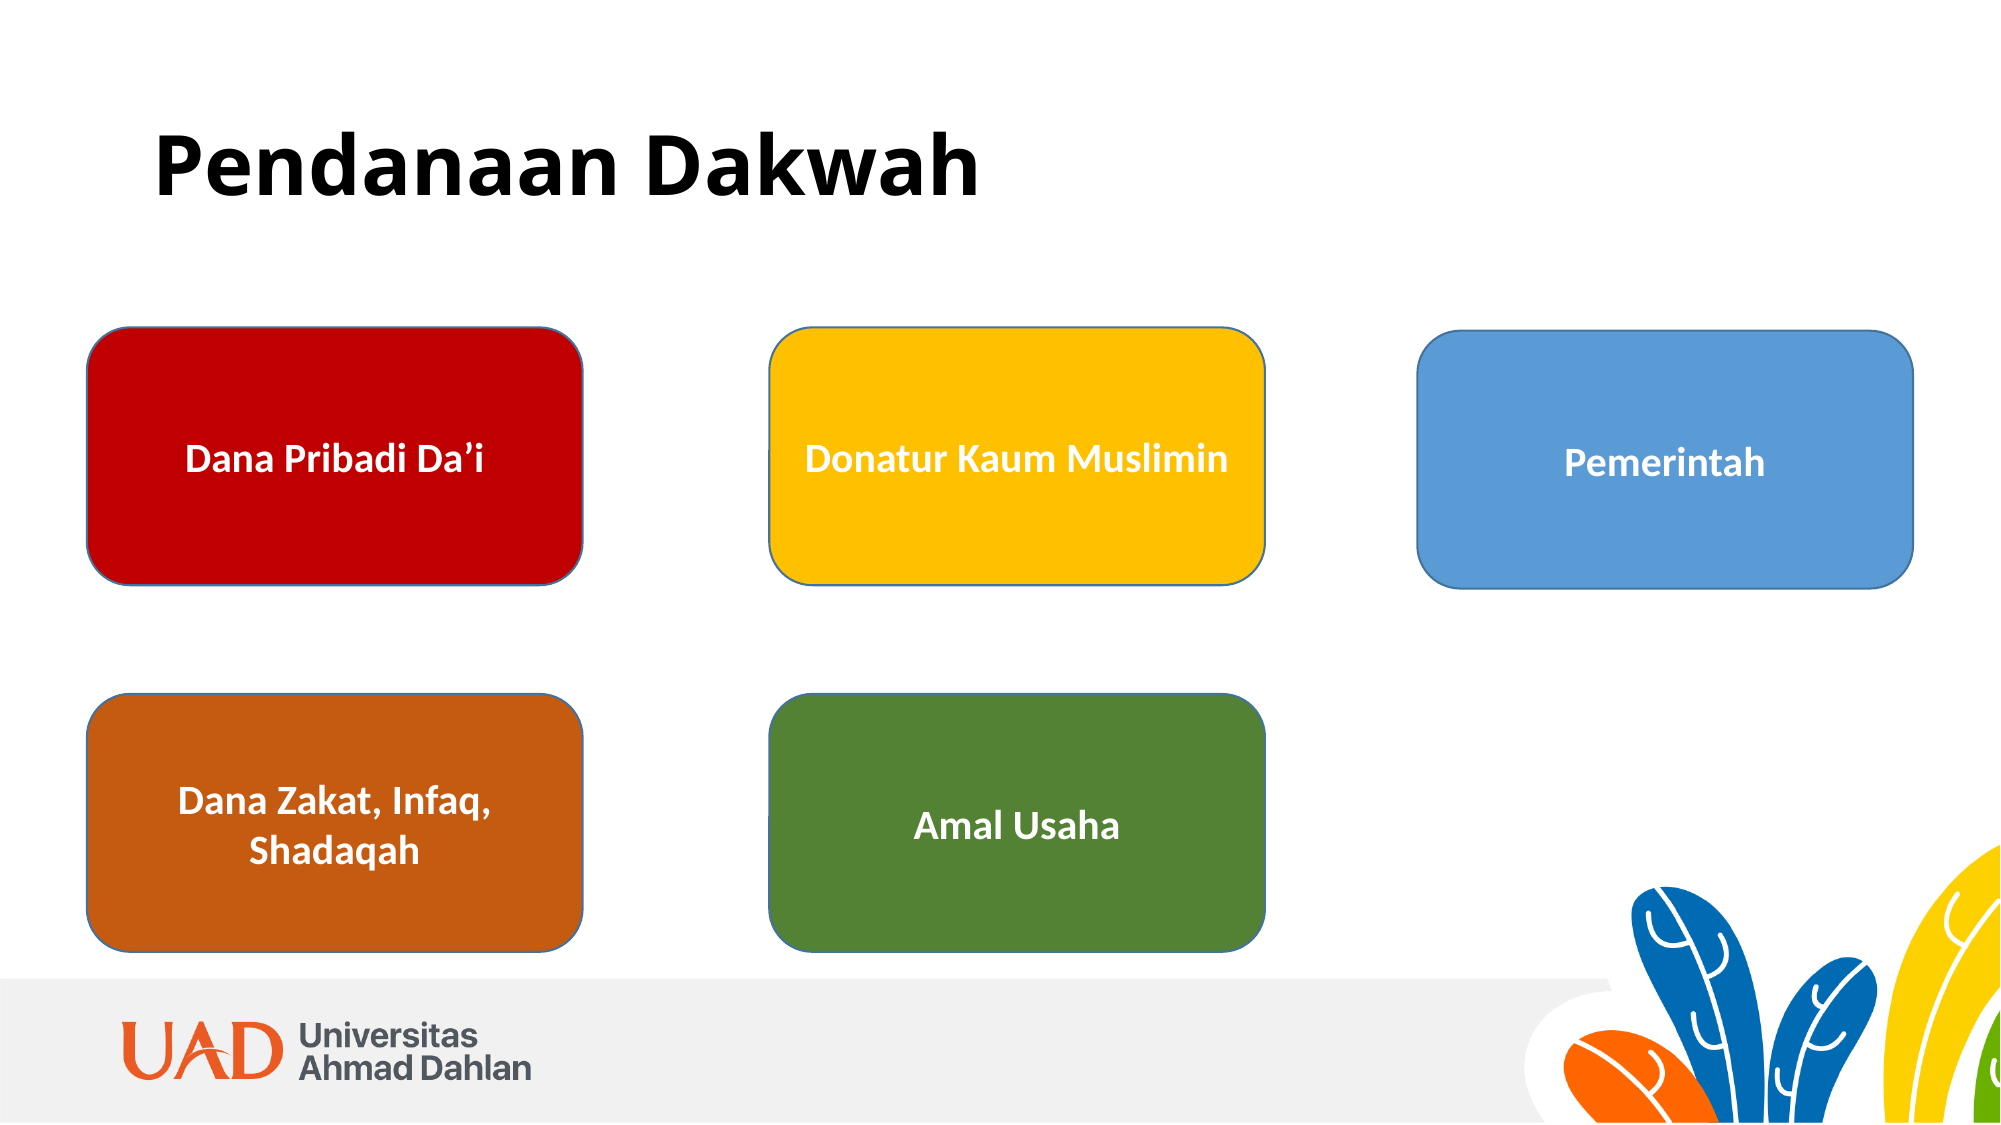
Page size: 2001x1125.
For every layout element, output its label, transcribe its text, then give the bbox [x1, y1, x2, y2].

text_box Amal Usaha [768, 692, 1266, 953]
text_box Dana Zakat, Infaq, Shadaqah [85, 692, 584, 953]
picture [0, 0, 2001, 1125]
title Pendanaan Dakwah [137, 59, 1863, 278]
text_box Pemerintah [1416, 329, 1915, 590]
text_box Donatur Kaum Muslimin [768, 326, 1266, 587]
text_box Dana Pribadi Da’i [85, 326, 584, 587]
